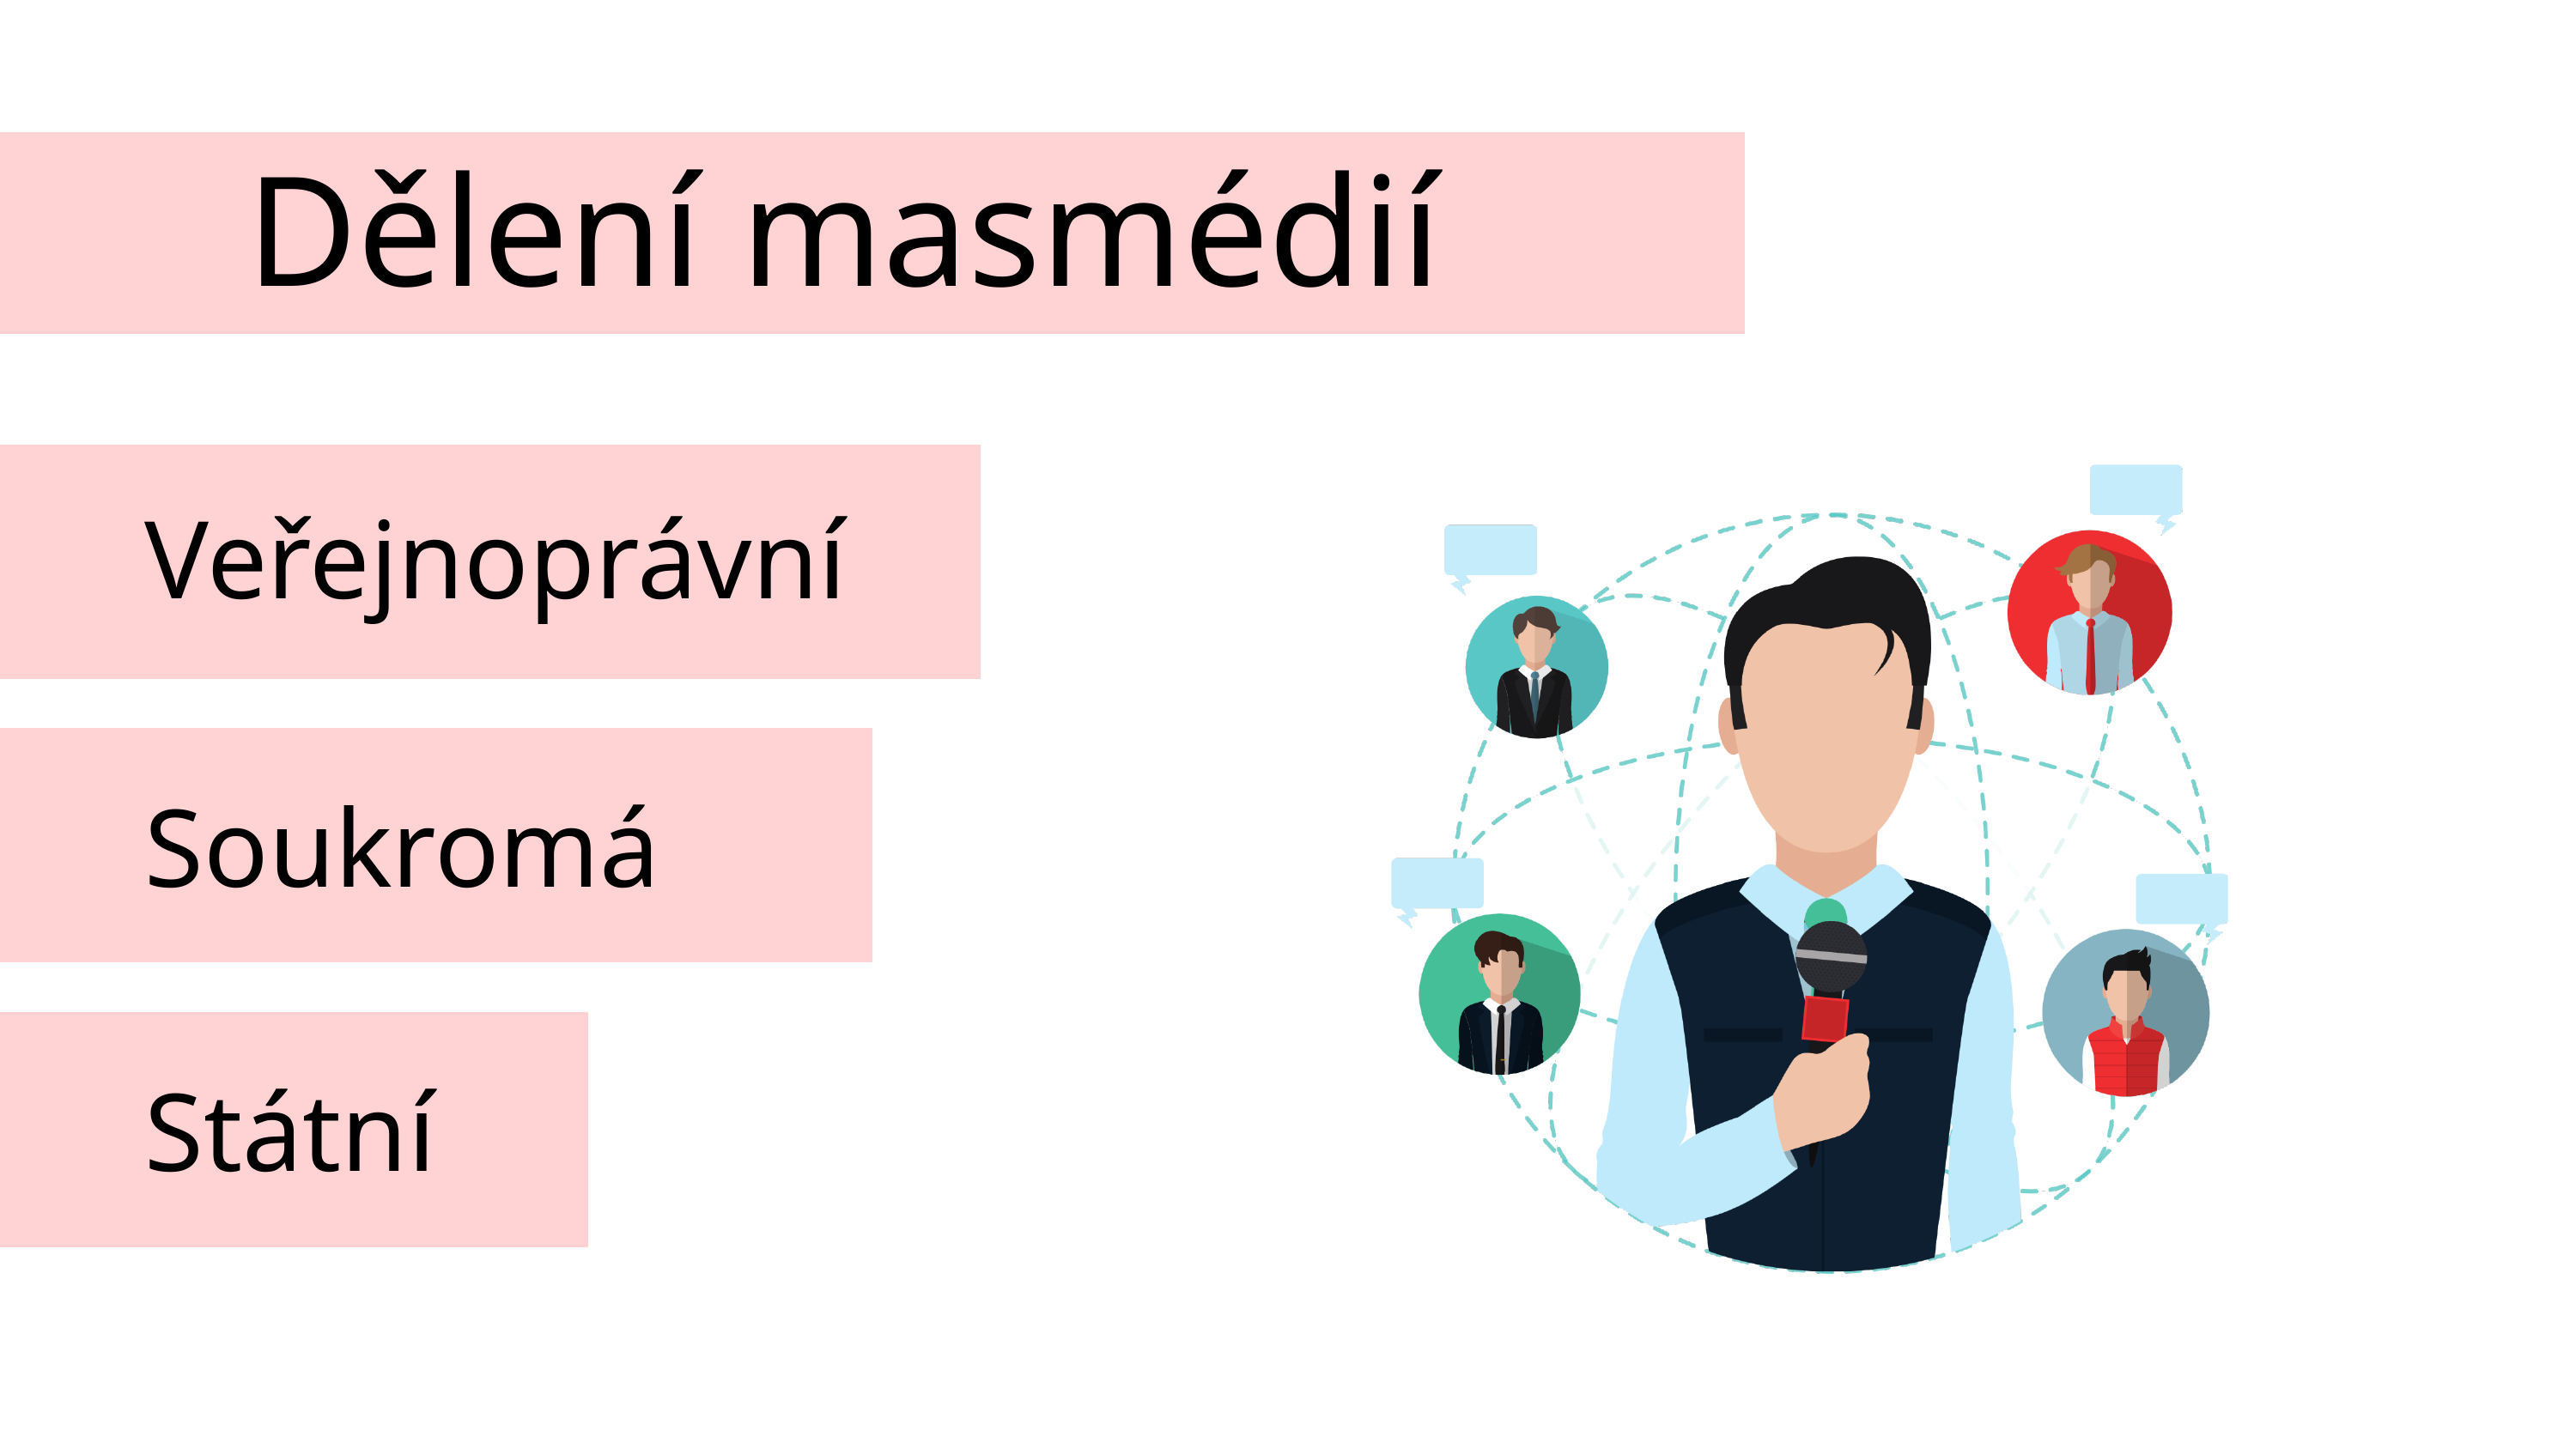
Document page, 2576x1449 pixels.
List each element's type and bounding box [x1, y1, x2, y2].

text_box [0, 727, 873, 963]
text_box [0, 132, 1746, 335]
text_box [0, 1011, 589, 1247]
text_box [1391, 464, 2228, 1274]
text_box [0, 444, 981, 680]
